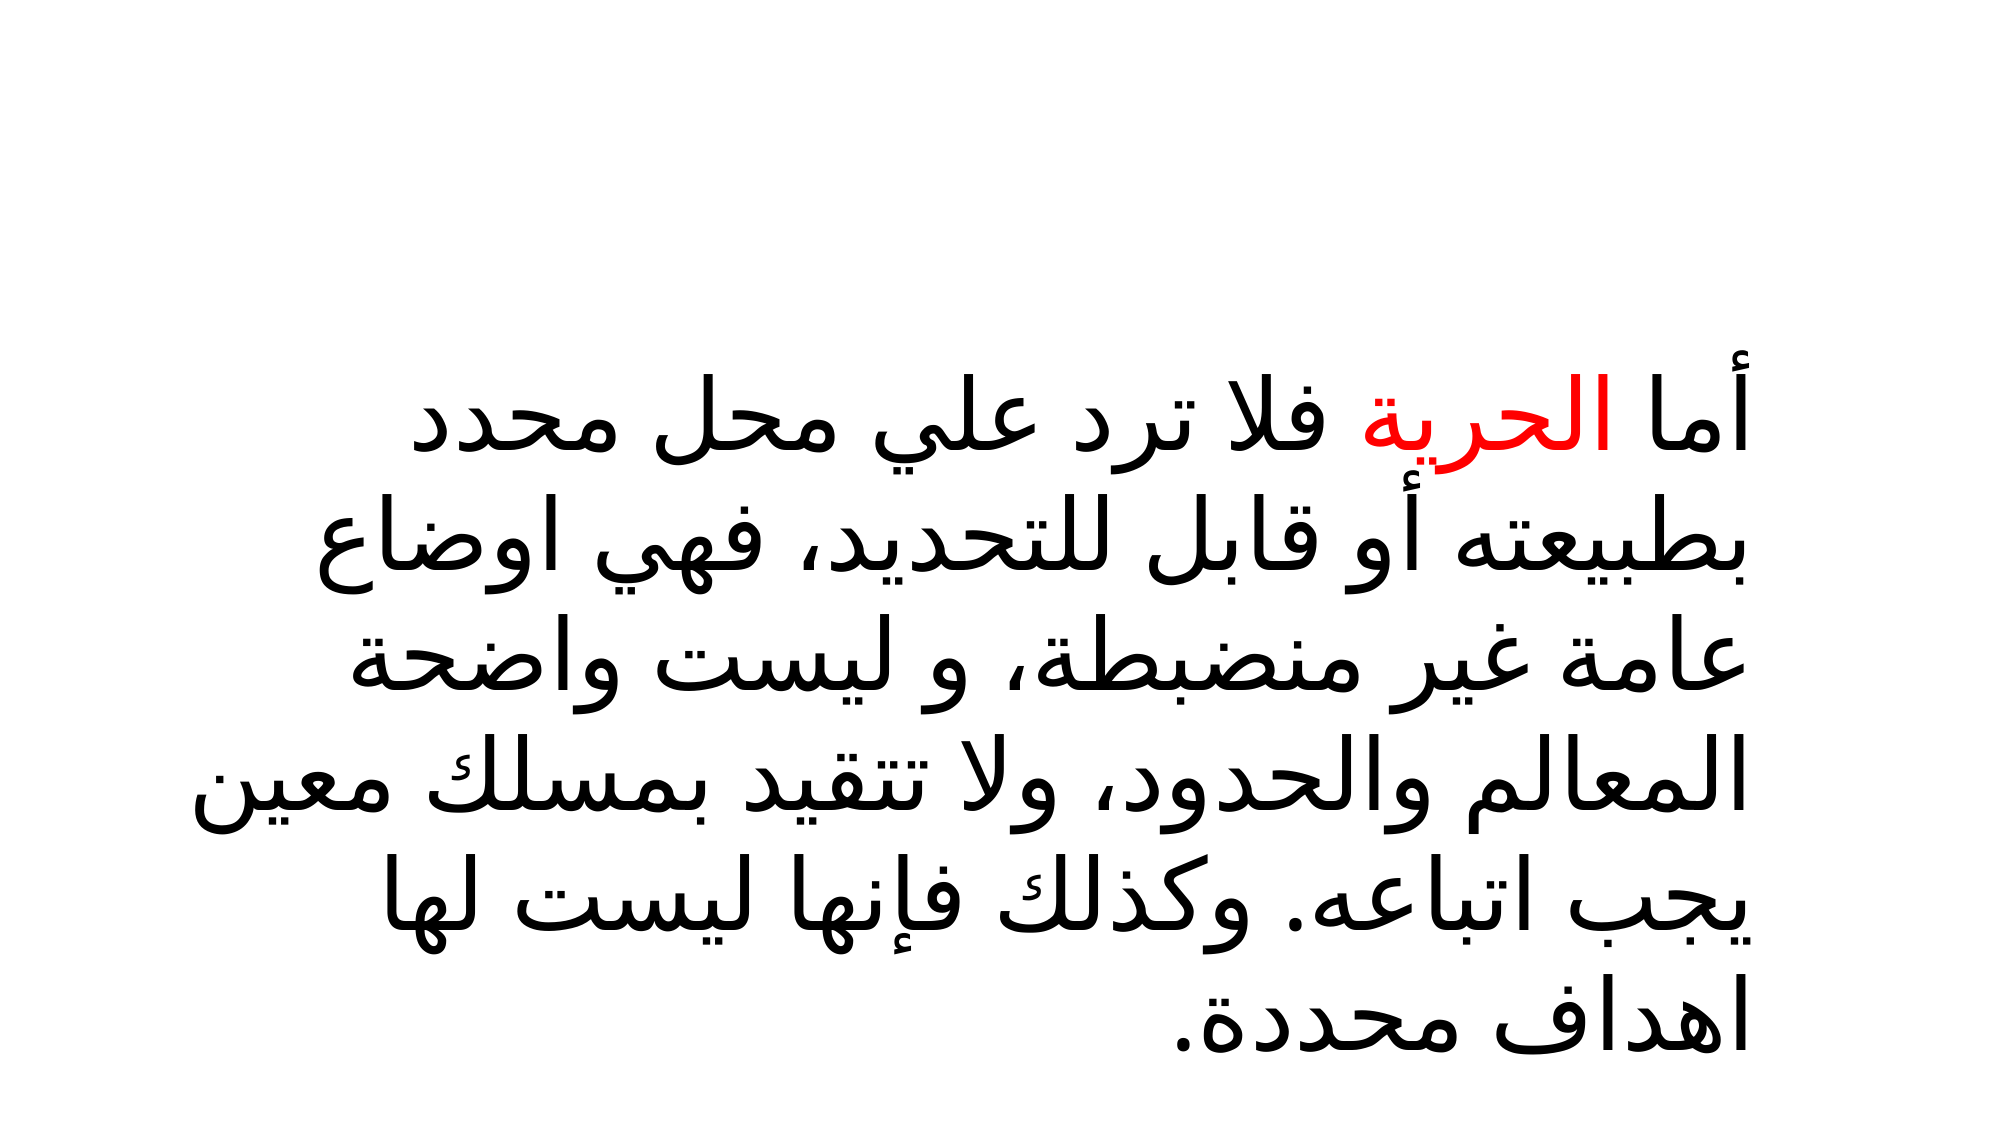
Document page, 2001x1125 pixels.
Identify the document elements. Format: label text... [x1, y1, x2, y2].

text_box أما الحرية فلا ترد علي محل محدد بطبيعته أو قابل للتحديد، فهي اوضاع عامة غير منضبطة، و ليست واضحة المعالم والحدود، ولا تتقيد بمسلك معين يجب اتباعه. وكذلك فإنها ليست لها اهداف محددة. [152, 343, 1771, 1078]
